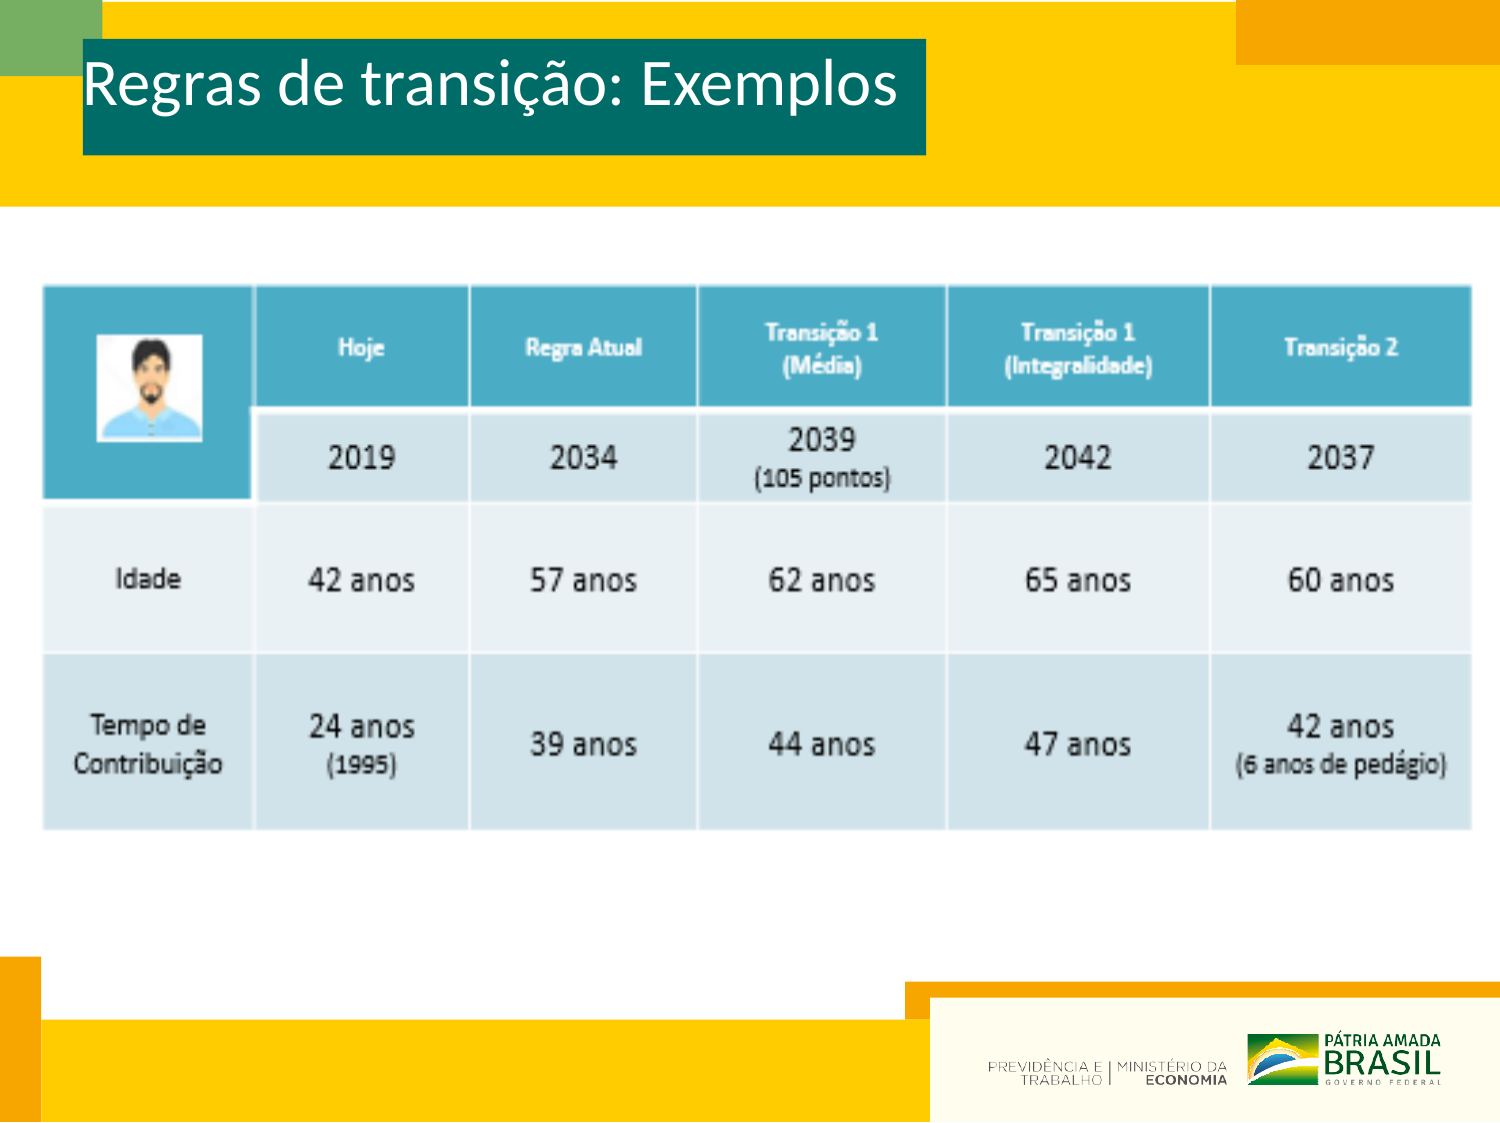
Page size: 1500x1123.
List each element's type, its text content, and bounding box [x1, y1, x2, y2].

text_box [0, 0, 103, 77]
text_box Regras de transição: Exemplos [82, 38, 927, 156]
text_box [1325, 1030, 1441, 1085]
picture [27, 272, 1489, 852]
text_box [42, 1019, 930, 1122]
text_box [989, 1058, 1227, 1085]
text_box [1248, 1047, 1303, 1066]
text_box [1247, 1066, 1319, 1085]
text_box [1247, 1034, 1319, 1066]
text_box [0, 956, 42, 1122]
text_box [1236, 0, 1500, 65]
text_box [0, 1, 1500, 207]
text_box [1253, 1054, 1296, 1066]
text_box [1273, 1057, 1319, 1066]
text_box [930, 997, 1500, 1122]
text_box [905, 981, 1500, 1019]
